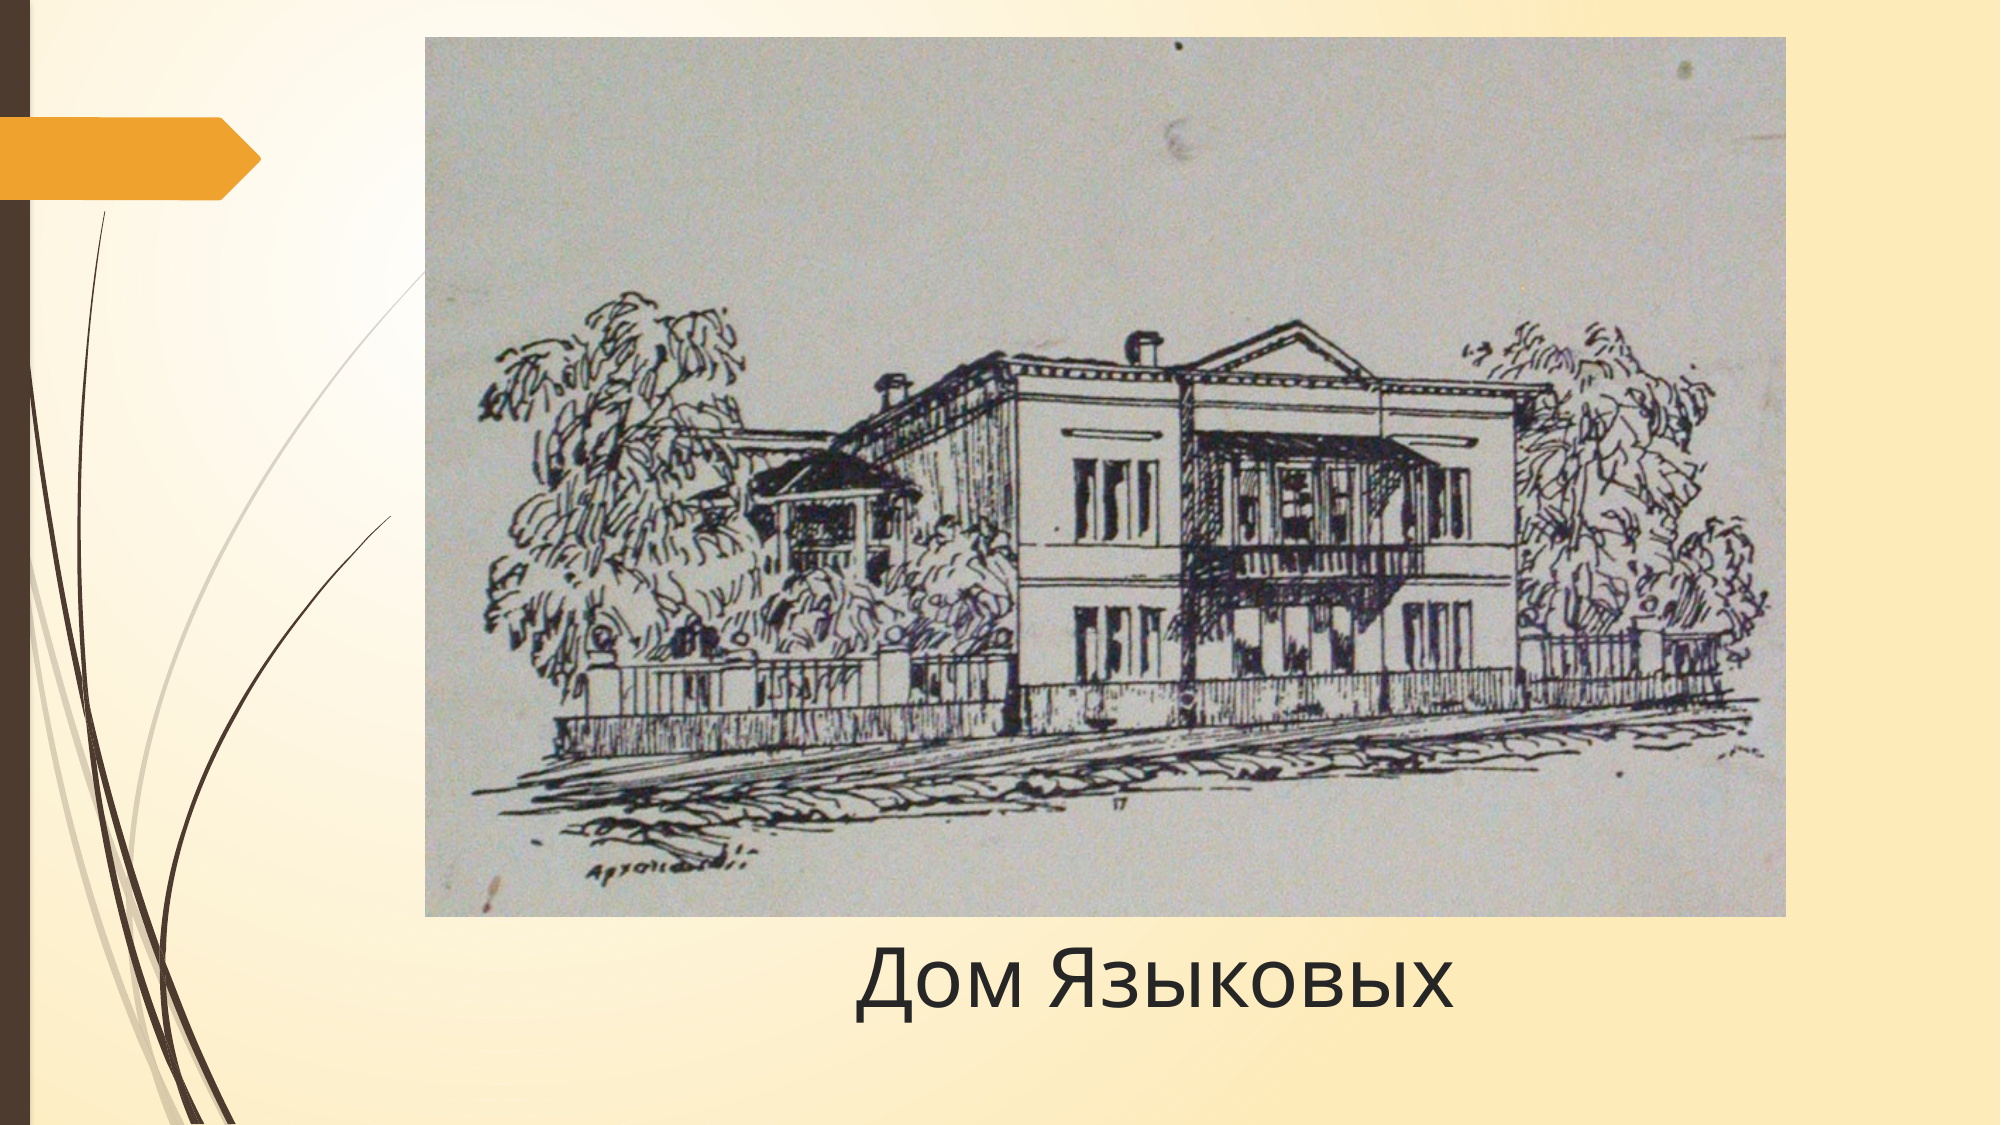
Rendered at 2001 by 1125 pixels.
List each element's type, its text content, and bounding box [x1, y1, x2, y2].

picture [425, 37, 1786, 918]
title Дом Языковых [425, 916, 1888, 1046]
